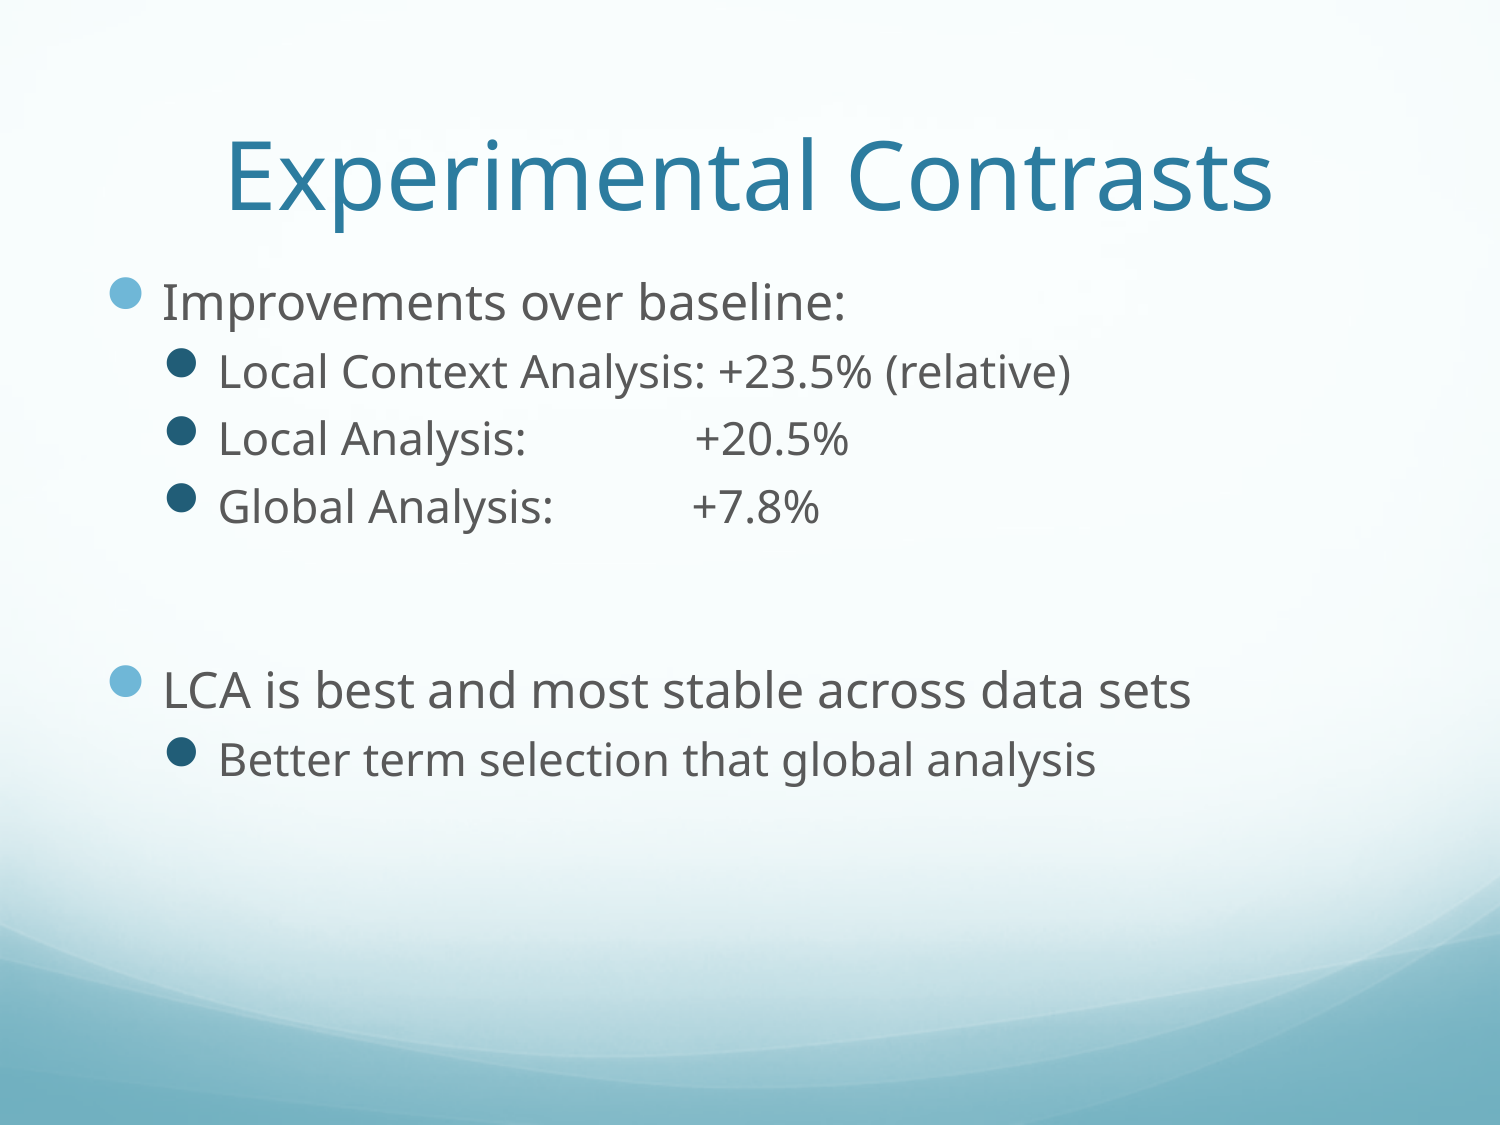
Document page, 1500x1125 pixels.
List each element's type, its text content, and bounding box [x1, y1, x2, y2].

title Experimental Contrasts [90, 17, 1410, 237]
list Improvements over baseline: Local Context Analysis: +23.5% (relative) Local Analysis: +20.5% Global Analysis: +7.8% LCA is best and most stable across data sets Better term selection that global analysis [90, 262, 1410, 975]
